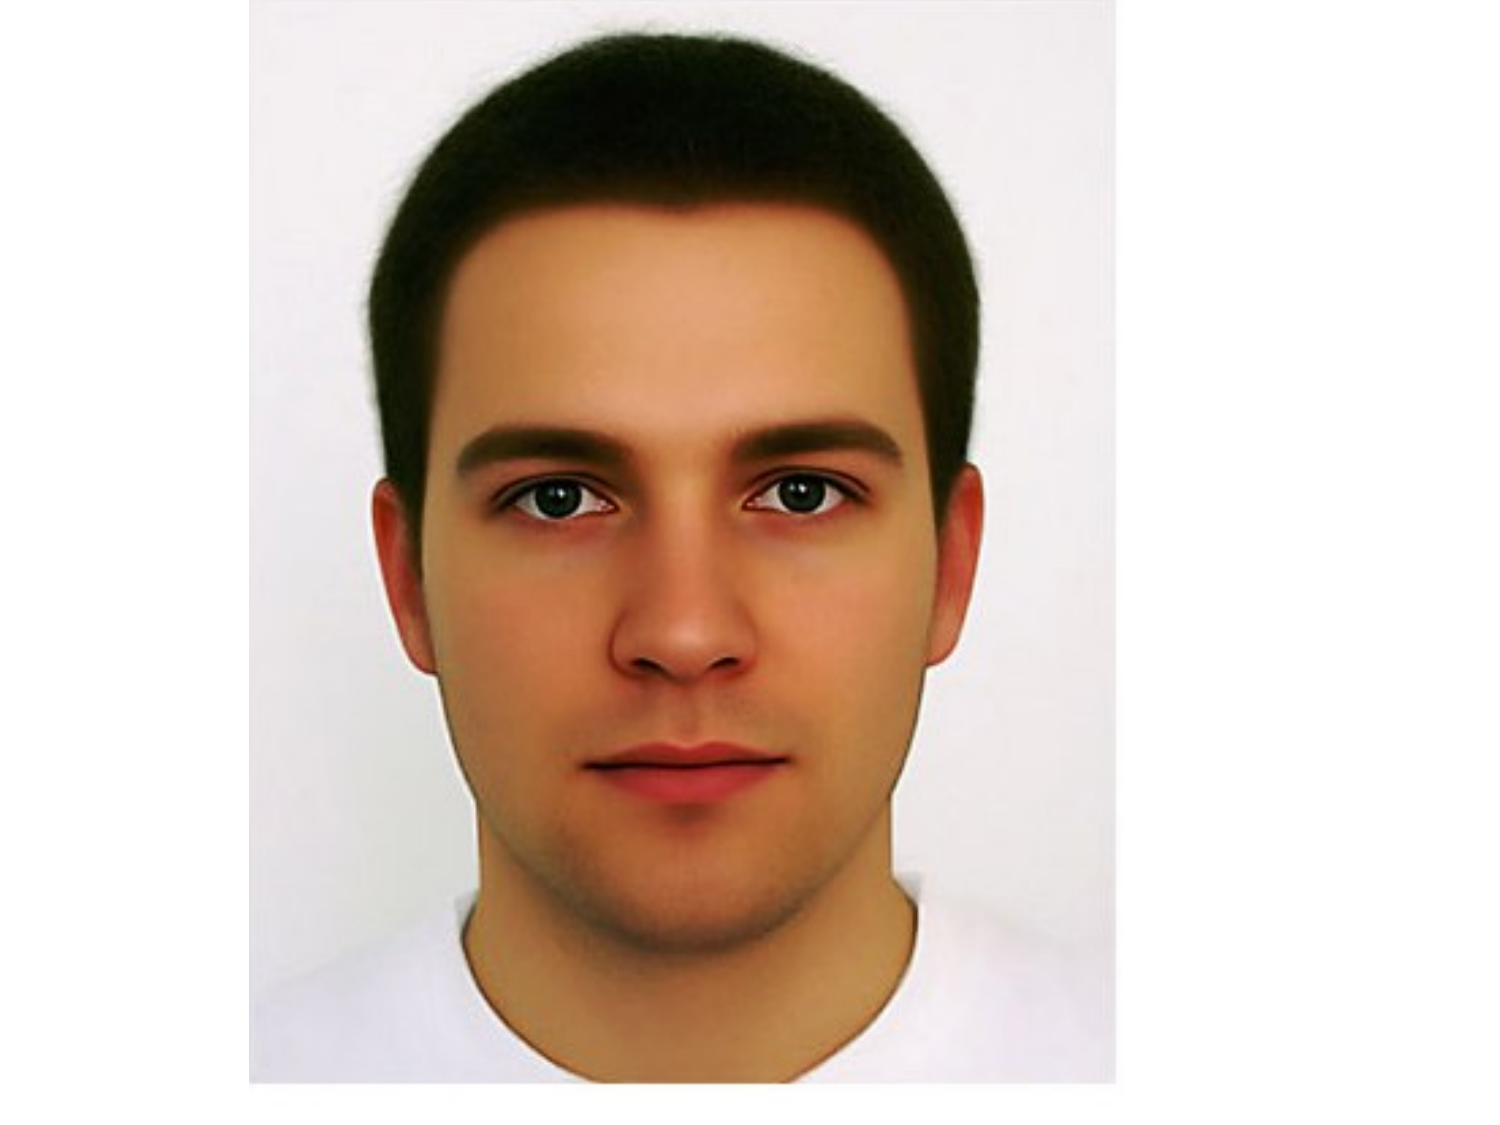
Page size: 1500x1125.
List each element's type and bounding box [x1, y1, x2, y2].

list [249, 0, 1126, 1109]
